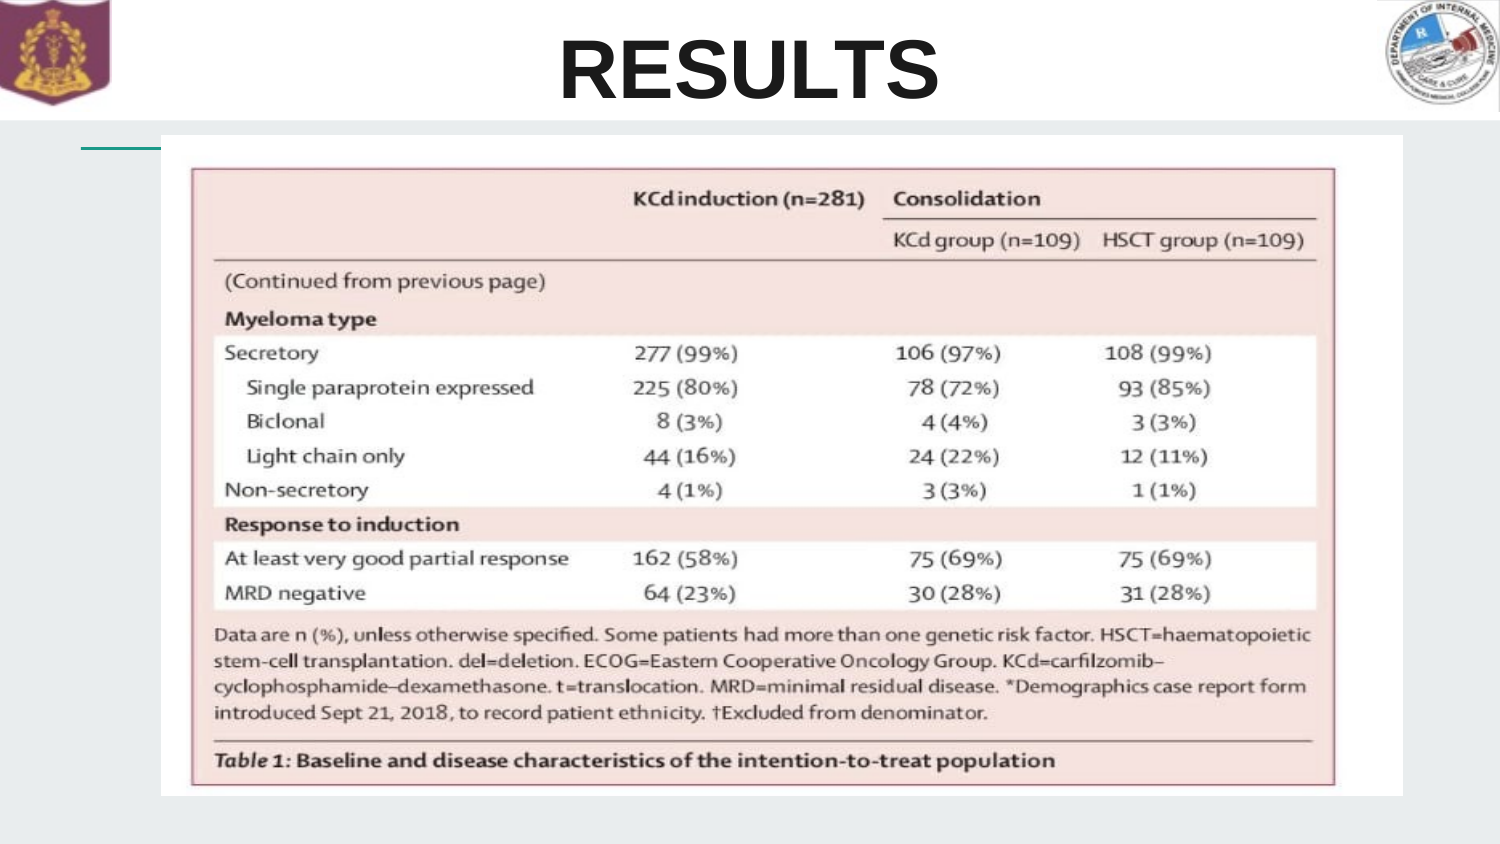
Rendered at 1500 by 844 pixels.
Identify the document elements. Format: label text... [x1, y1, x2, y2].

picture [0, 0, 112, 112]
picture [1381, 0, 1500, 112]
title RESULTS [119, 0, 1381, 136]
picture [161, 134, 1403, 796]
